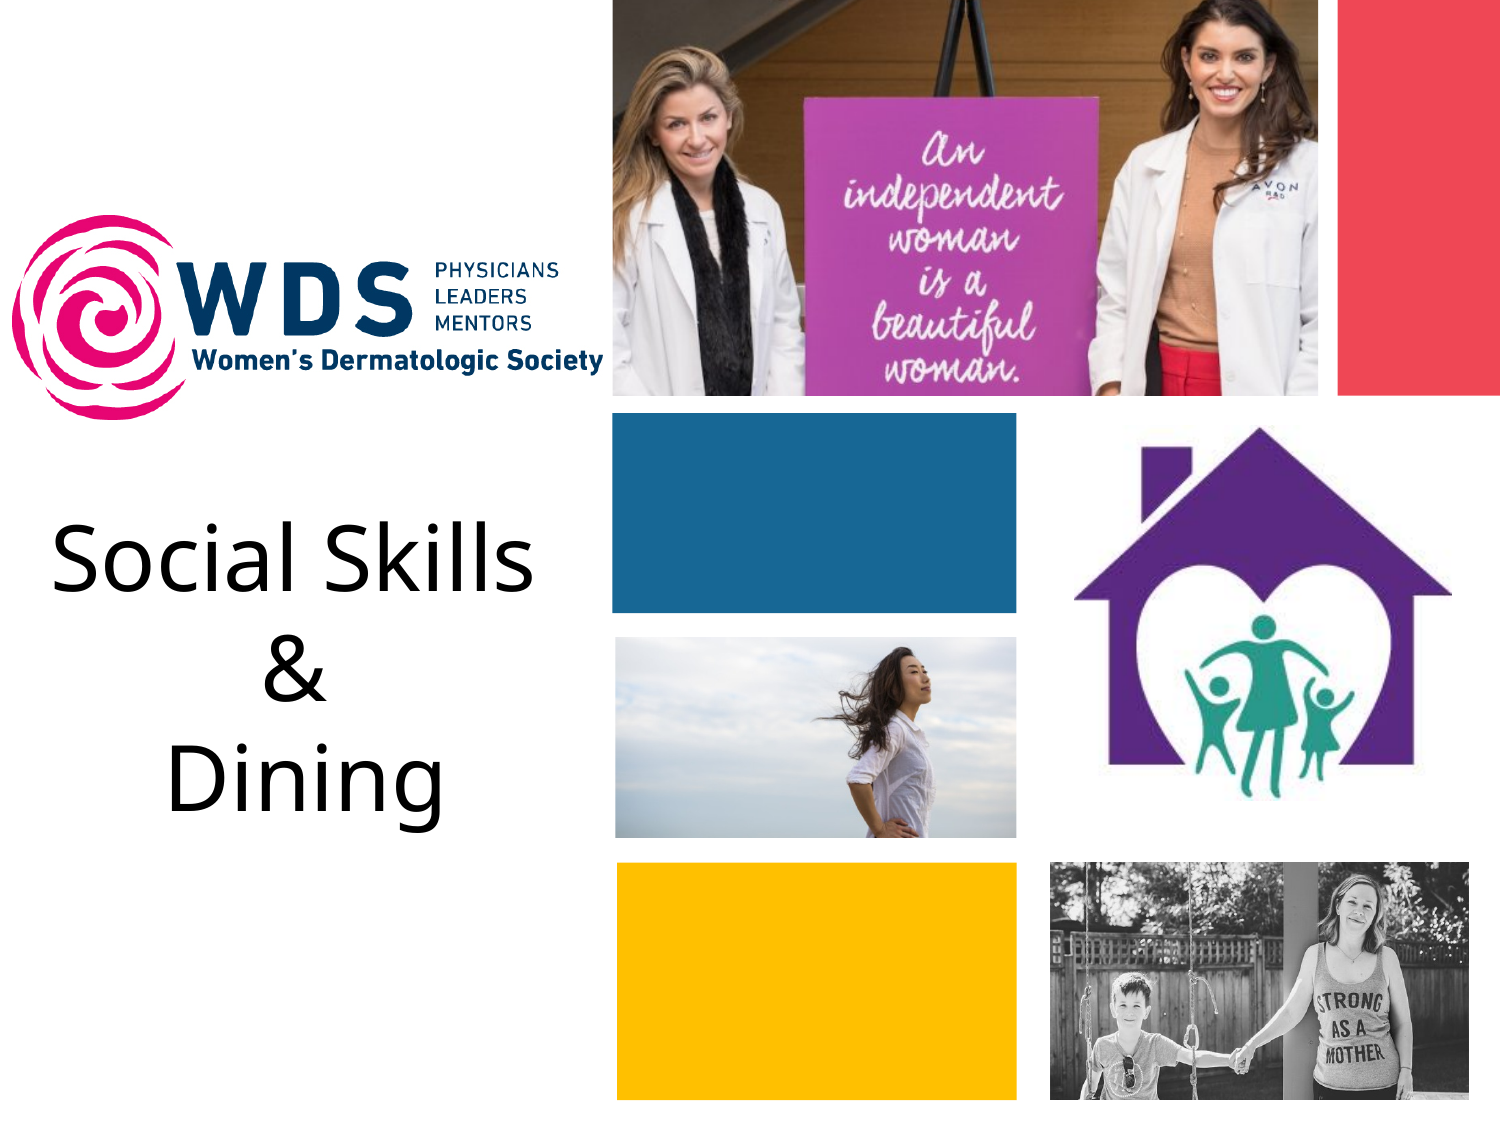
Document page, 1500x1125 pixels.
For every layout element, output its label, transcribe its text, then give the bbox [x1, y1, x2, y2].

picture [1049, 862, 1469, 1100]
text_box [617, 862, 1017, 1101]
picture [12, 215, 603, 420]
title Social Skills & Dining [0, 395, 601, 934]
text_box [612, 413, 1017, 614]
picture [612, 0, 1319, 396]
picture [1074, 425, 1452, 801]
picture [615, 637, 1017, 838]
text_box [1337, 0, 1500, 396]
